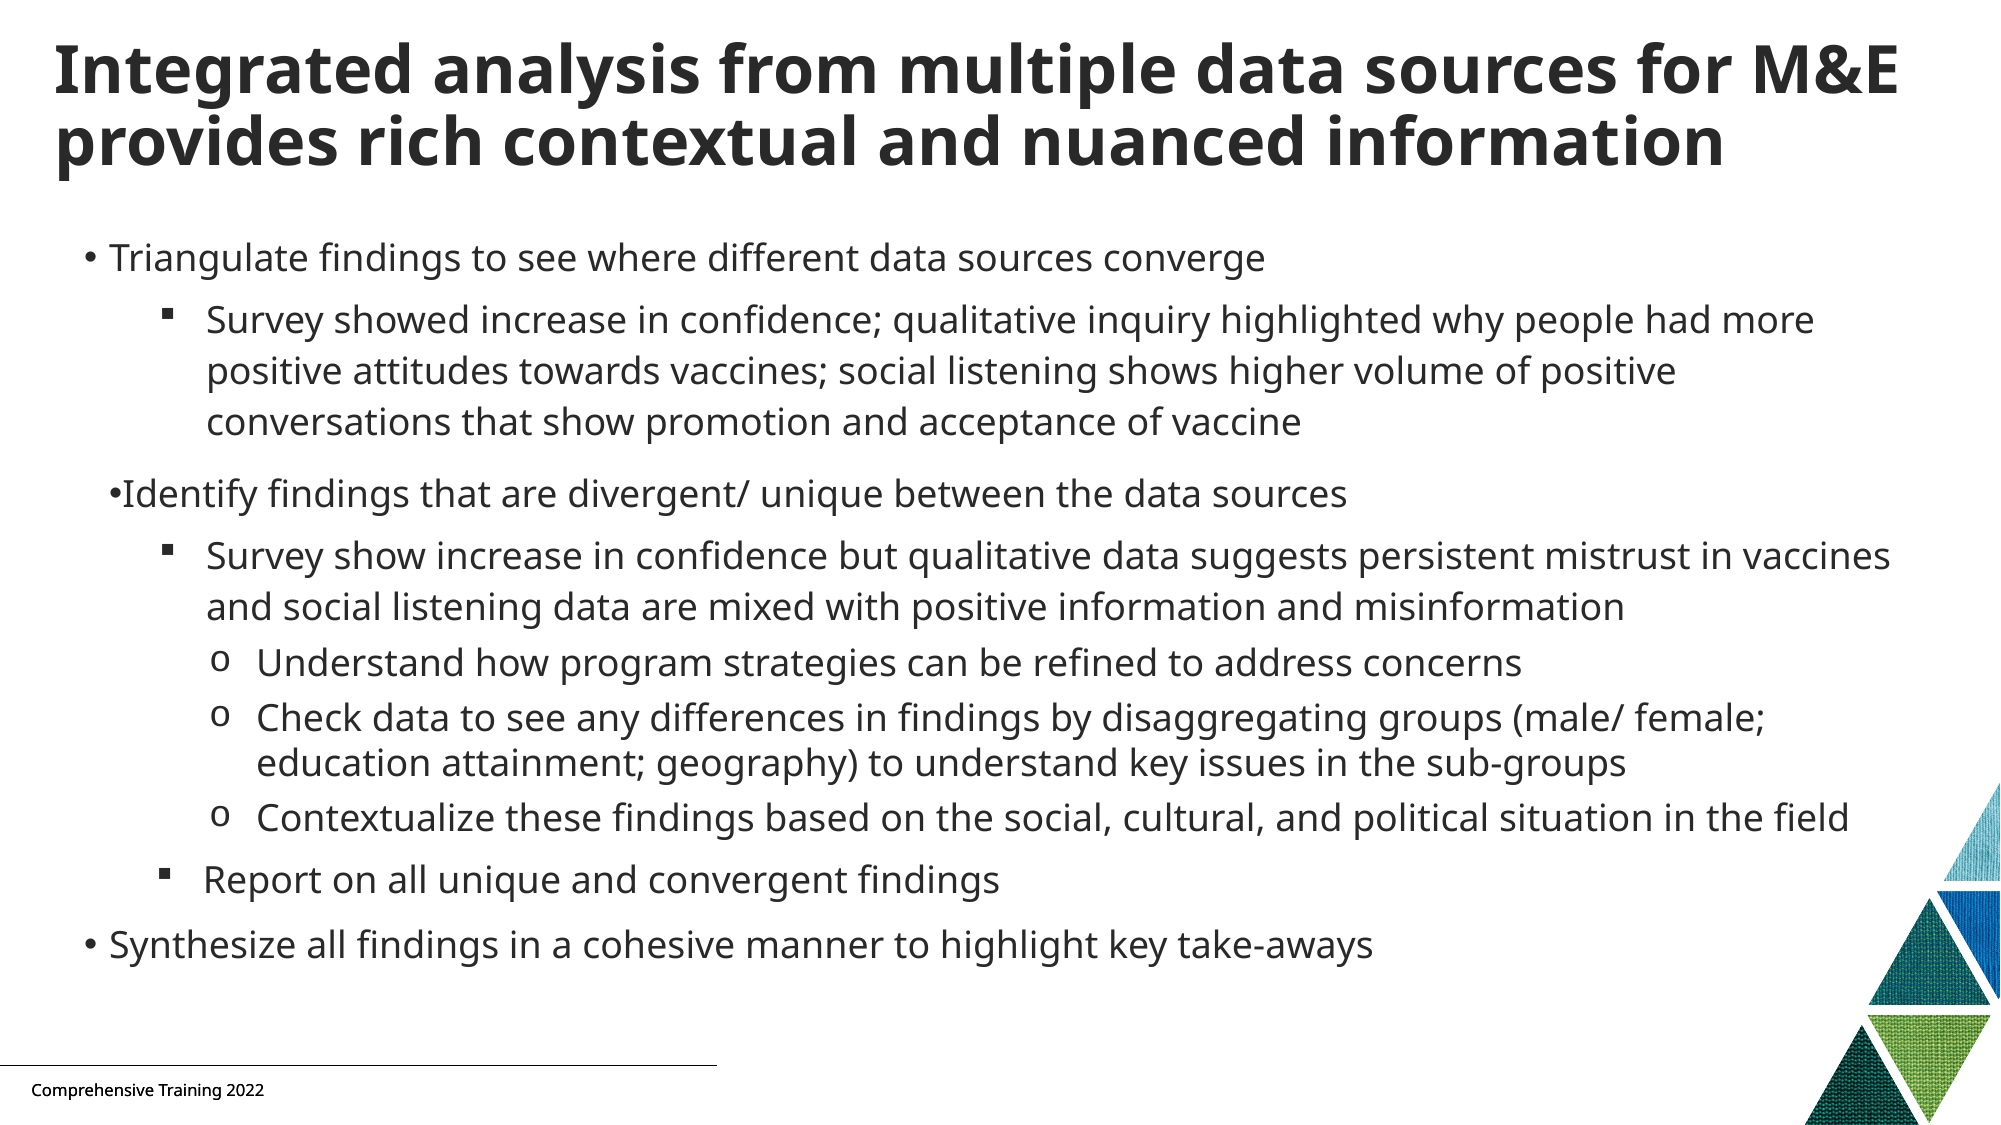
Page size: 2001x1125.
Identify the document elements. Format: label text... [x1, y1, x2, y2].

picture [1944, 782, 2001, 881]
picture [1804, 1090, 1919, 1125]
picture [1956, 957, 1966, 962]
picture [1932, 978, 1960, 989]
picture [1910, 1015, 1991, 1123]
picture [1936, 998, 1944, 1005]
picture [1944, 932, 1953, 938]
picture [1971, 983, 1982, 992]
picture [1937, 891, 2001, 999]
picture [1941, 994, 1952, 999]
title Integrated analysis from multiple data sources for M&E provides rich contextual and nuanced information [39, 28, 2000, 157]
picture [1939, 960, 1955, 967]
picture [1932, 911, 1943, 926]
picture [1932, 955, 1941, 962]
list Triangulate findings to see where different data sources converge Survey showed increase in confidence; qualitative inquiry highlighted why people had more positive attitudes towards vaccines; social listening shows higher volume of positive conversations that show promotion and acceptance of vaccine Identify findings that are divergent/ unique between the data sources Survey show increase in confidence but qualitative data suggests persistent mistrust in vaccines and social listening data are mixed with positive information and misinformation Understand how program strategies can be refined to address concerns Check data to see any differences in findings by disaggregating groups (male/ female; education attainment; geography) to understand key issues in the sub-groups Contextualize these findings based on the social, cultural, and political situation in the field Report on all unique and convergent findings Synthesize all findings in a cohesive manner to highlight key take-aways [69, 220, 1932, 1090]
picture [1955, 968, 1971, 975]
picture [1962, 982, 1973, 987]
picture [1965, 976, 1977, 980]
